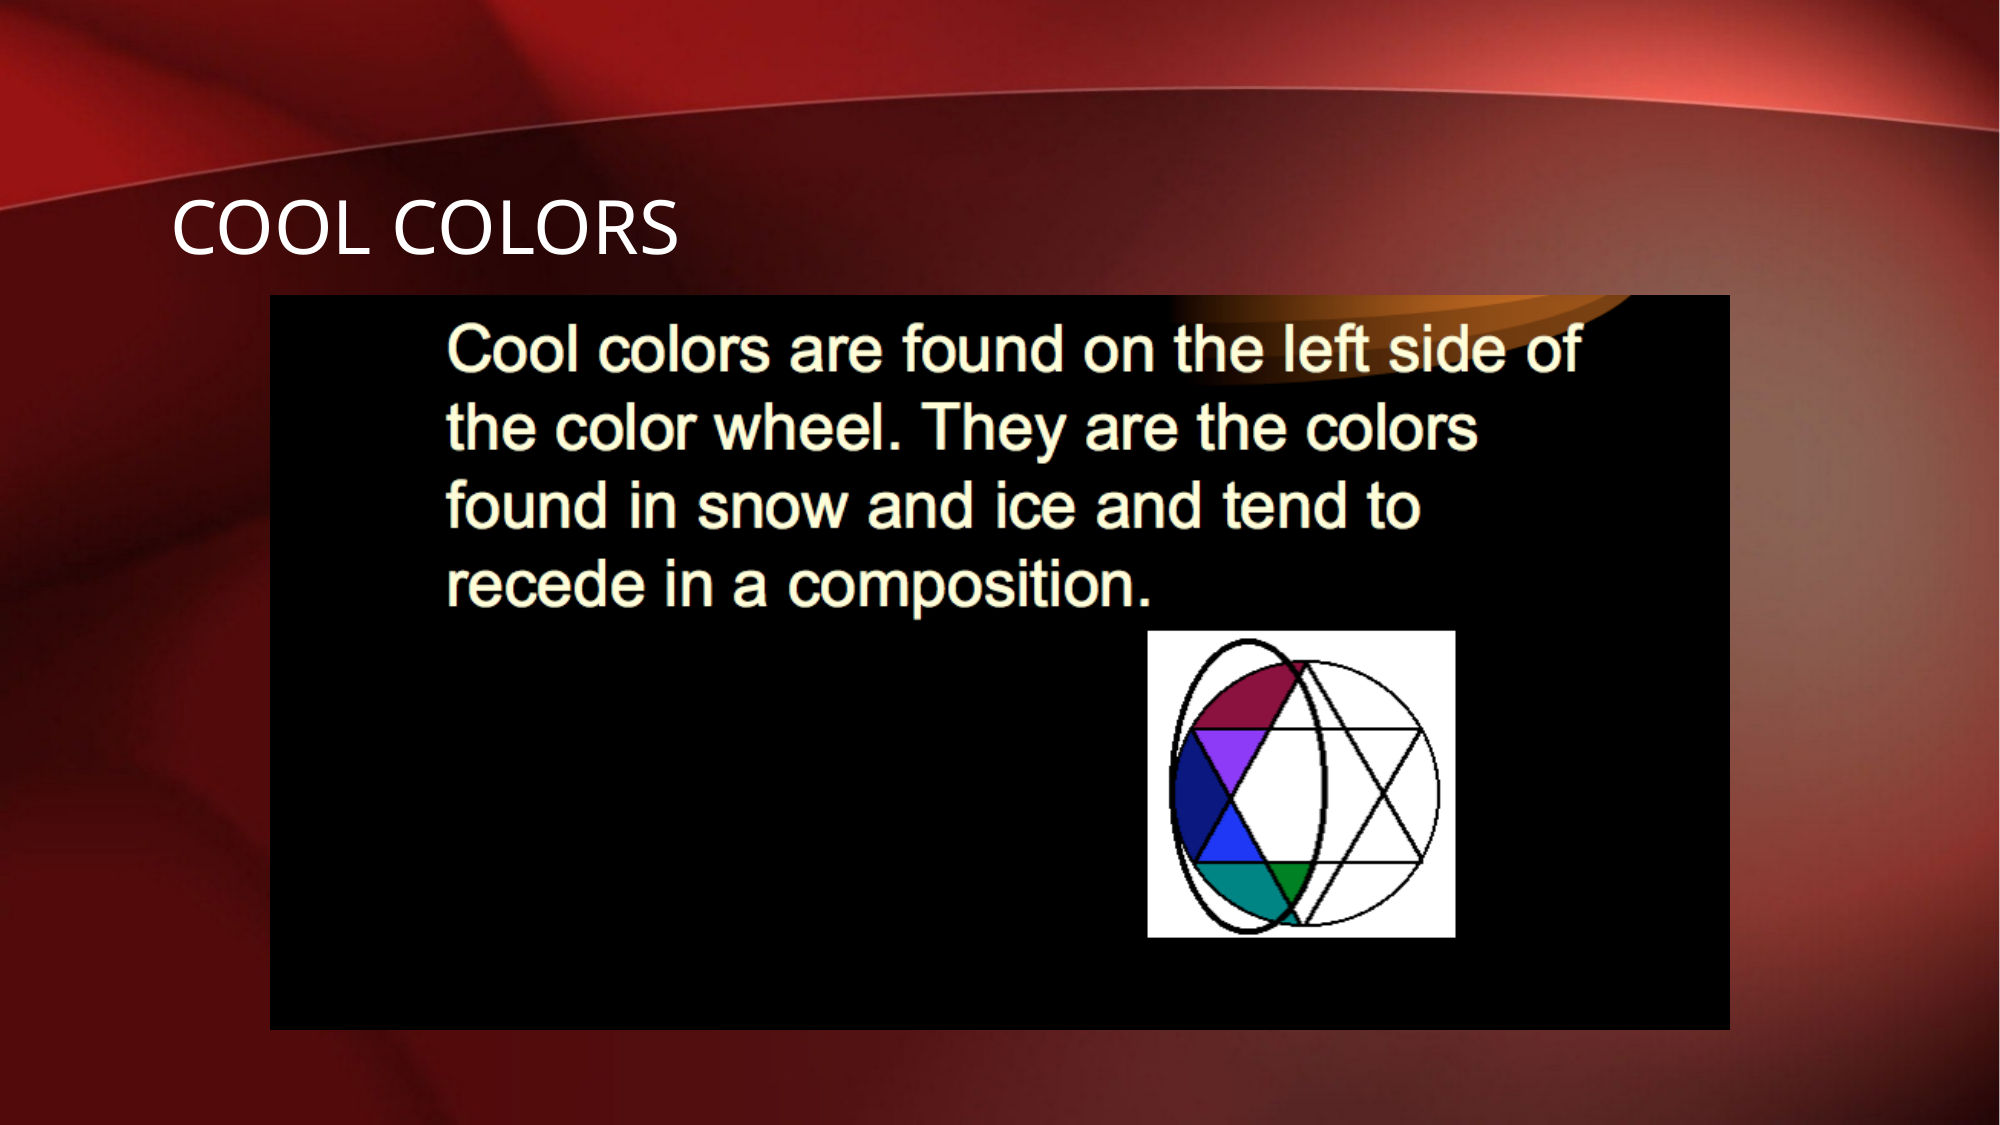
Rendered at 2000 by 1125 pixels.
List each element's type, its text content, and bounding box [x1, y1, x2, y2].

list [269, 295, 1730, 1030]
picture [0, 0, 2000, 1125]
title Cool Colors [149, 79, 1850, 280]
